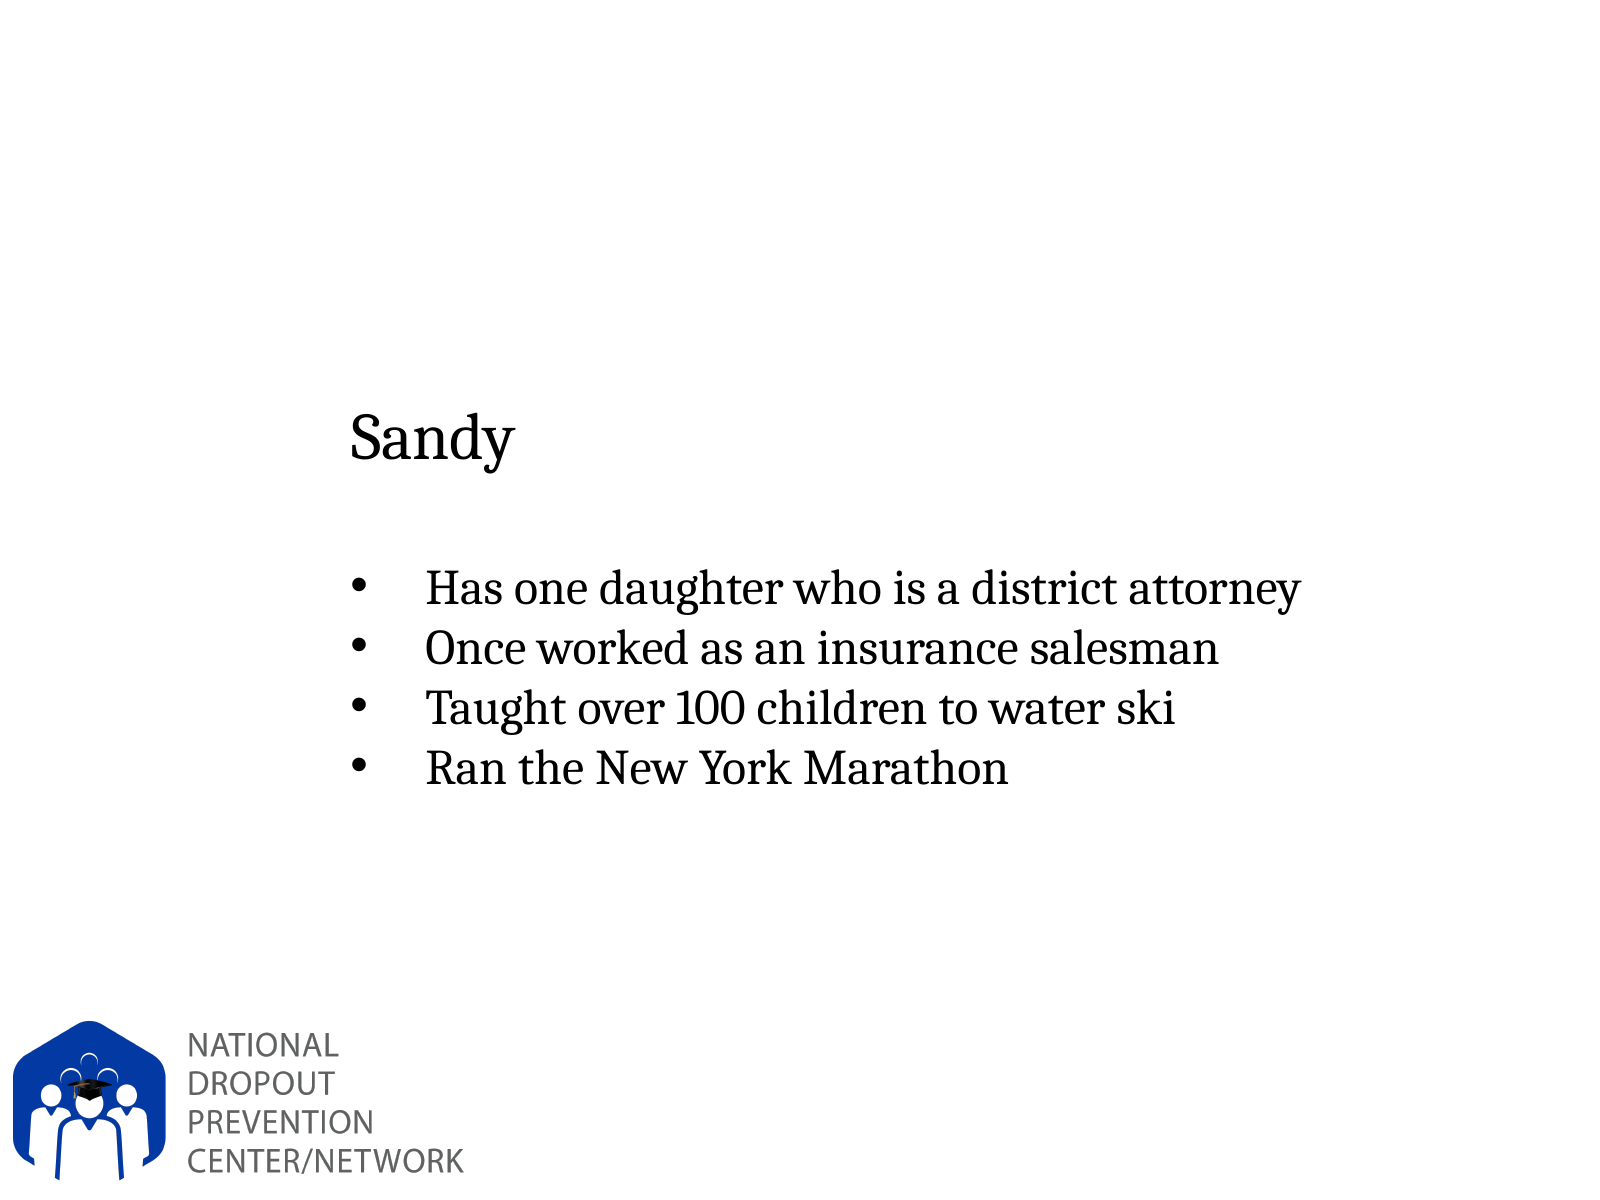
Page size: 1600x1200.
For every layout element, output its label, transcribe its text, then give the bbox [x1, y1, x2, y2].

picture [13, 1017, 511, 1187]
text_box Sandy [336, 385, 531, 480]
text_box Has one daughter who is a district attorney Once worked as an insurance salesman Taught over 100 children to water ski Ran the New York Marathon [335, 546, 1317, 862]
